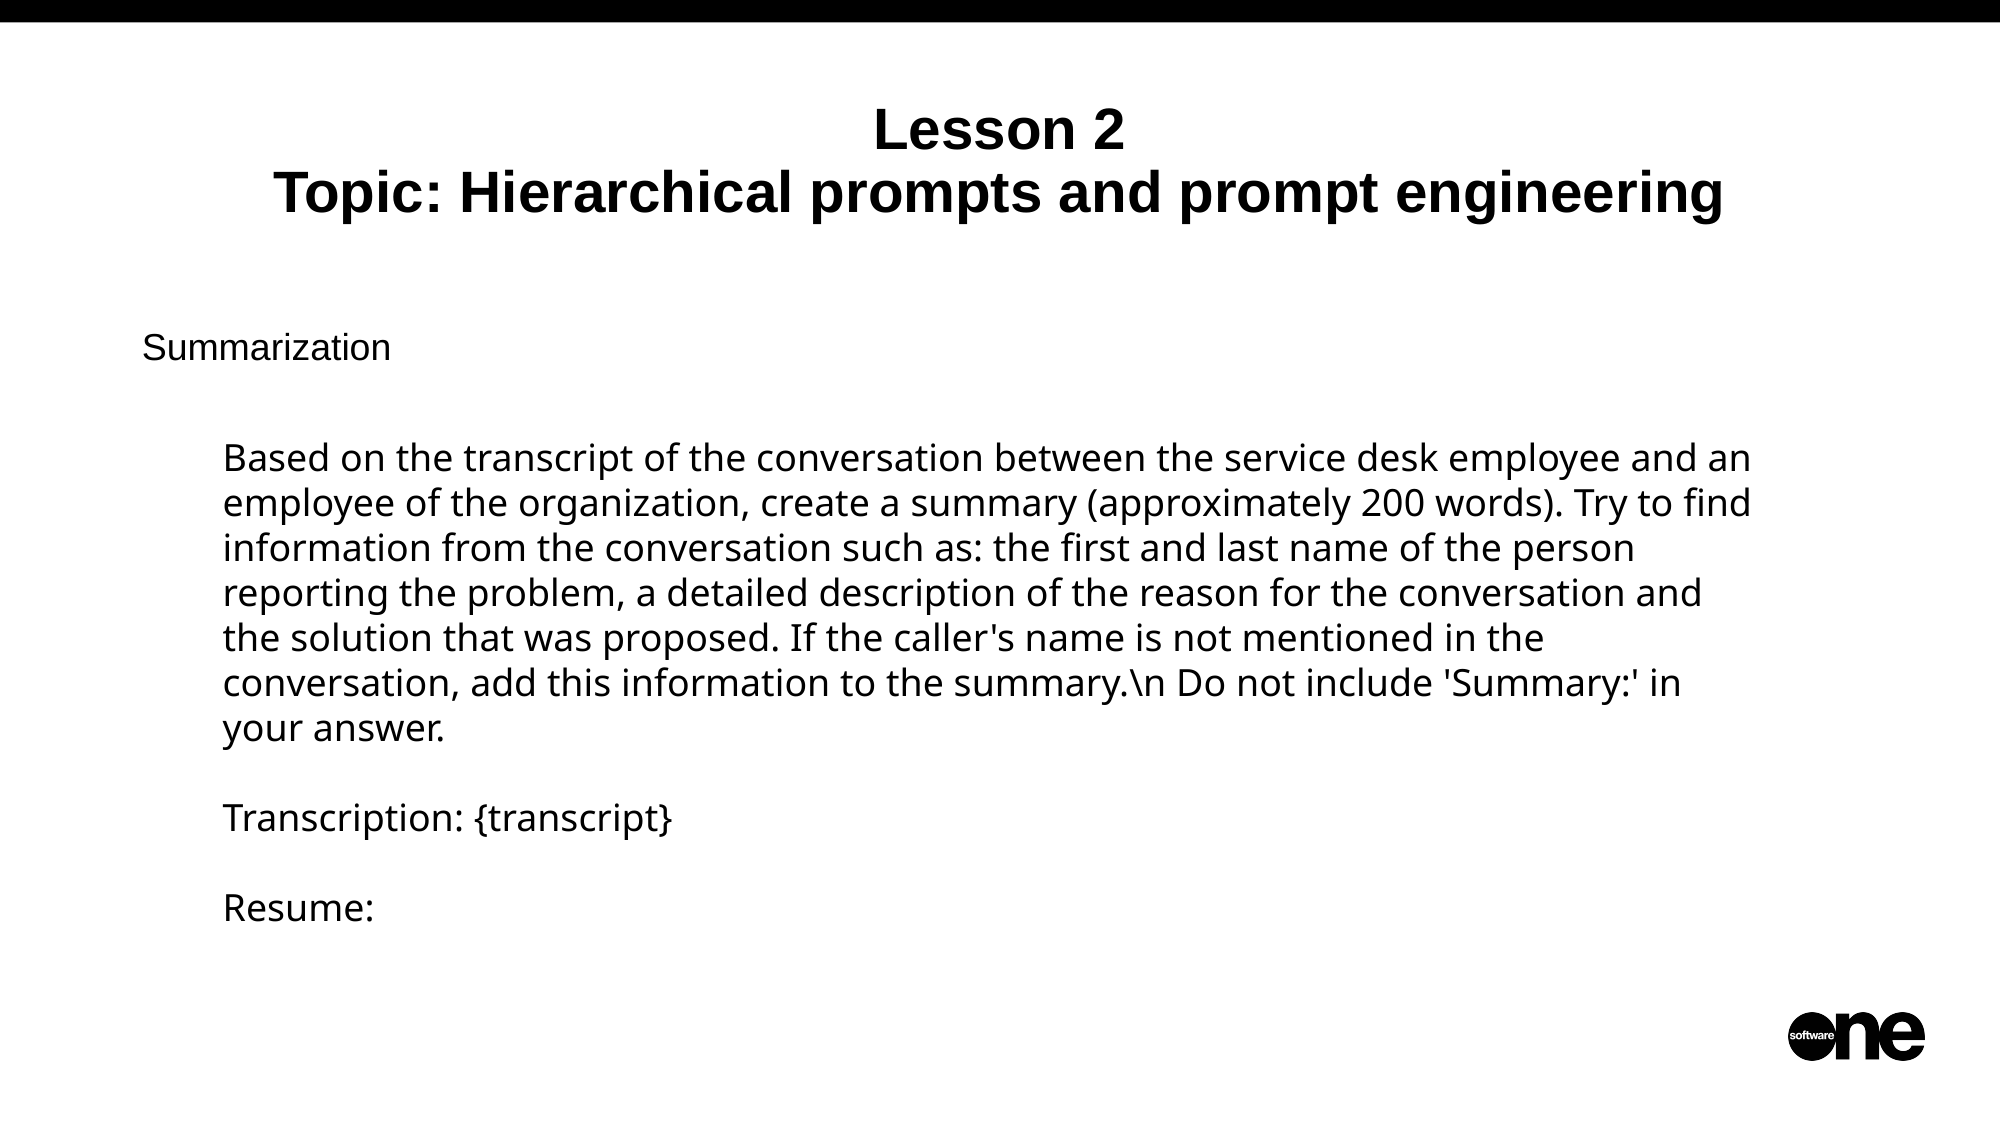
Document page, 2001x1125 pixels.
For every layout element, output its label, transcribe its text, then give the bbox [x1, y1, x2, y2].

text_box [55, 149, 1938, 1059]
text_box Summarization [127, 315, 924, 376]
text_box Based on the transcript of the conversation between the service desk employee and an employee of the organization, create a summary (approximately 200 words). Try to find information from the conversation such as: the first and last name of the person reporting the problem, a detailed description of the reason for the conversation and the solution that was proposed. If the caller's name is not mentioned in the conversation, add this information to the summary.\n Do not include 'Summary:' in your answer. Transcription: {transcript} Resume: [207, 426, 1785, 982]
title Lesson 2 Topic: Hierarchical prompts and prompt engineering [78, 99, 1922, 149]
